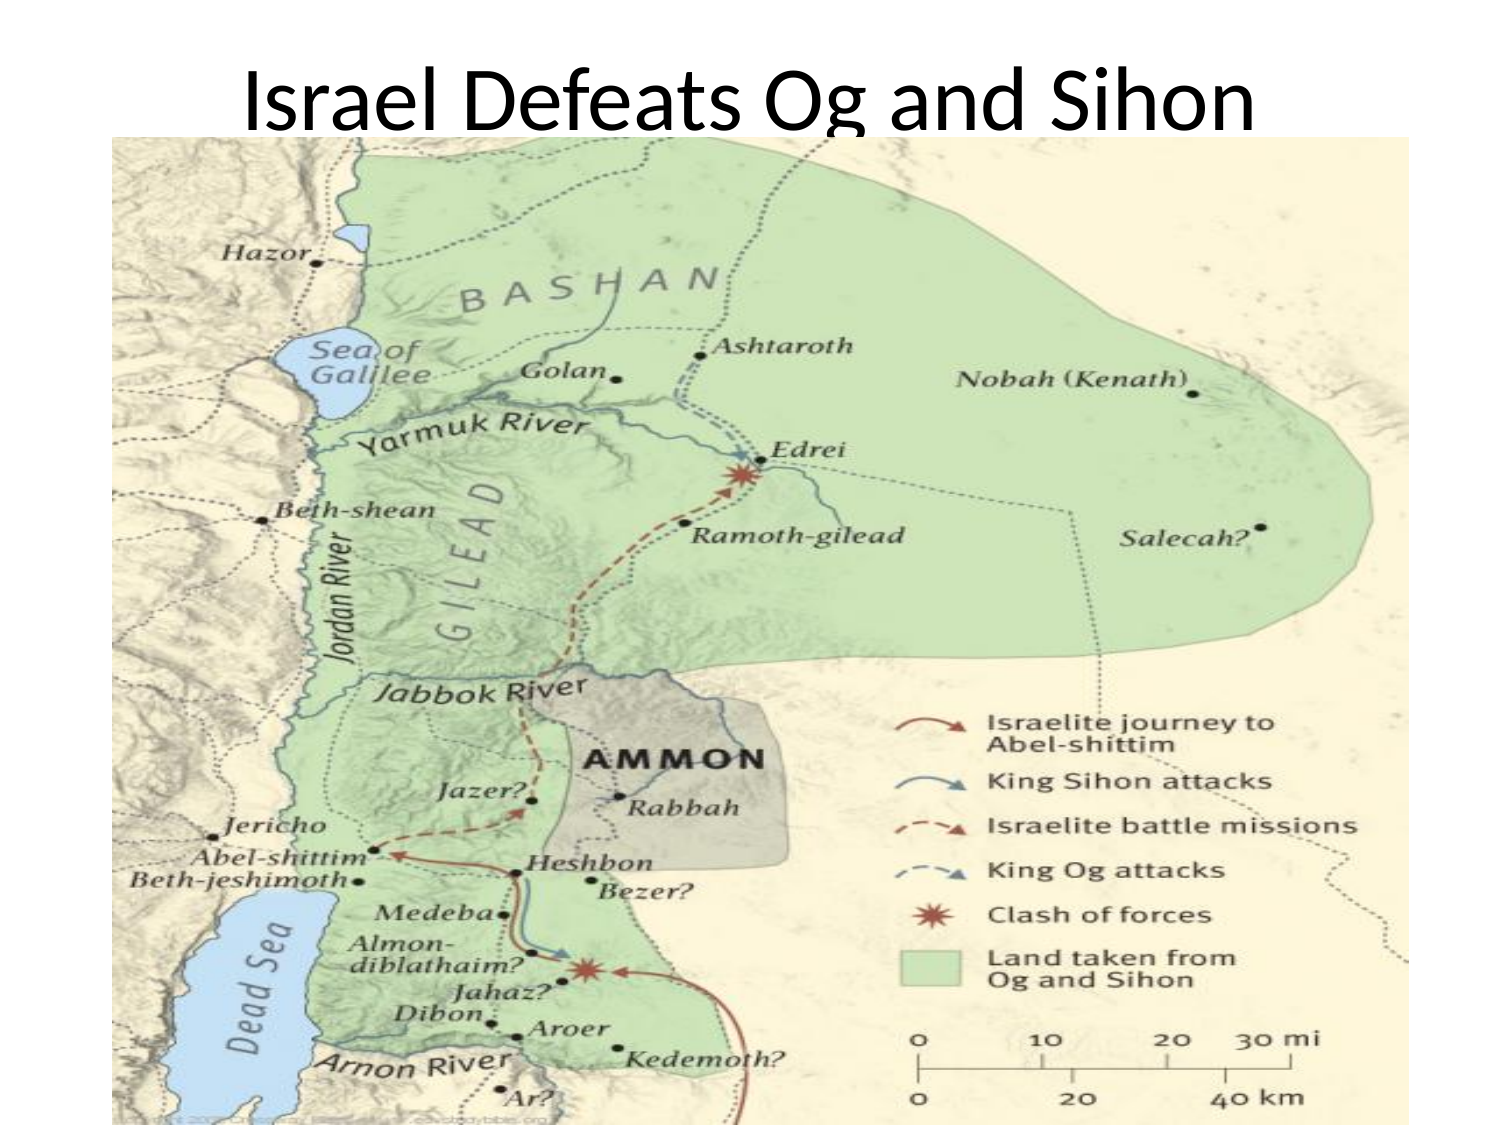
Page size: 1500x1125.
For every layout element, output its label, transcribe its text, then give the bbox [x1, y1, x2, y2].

title Israel Defeats Og and Sihon [75, 0, 1425, 188]
picture [112, 137, 1409, 1125]
